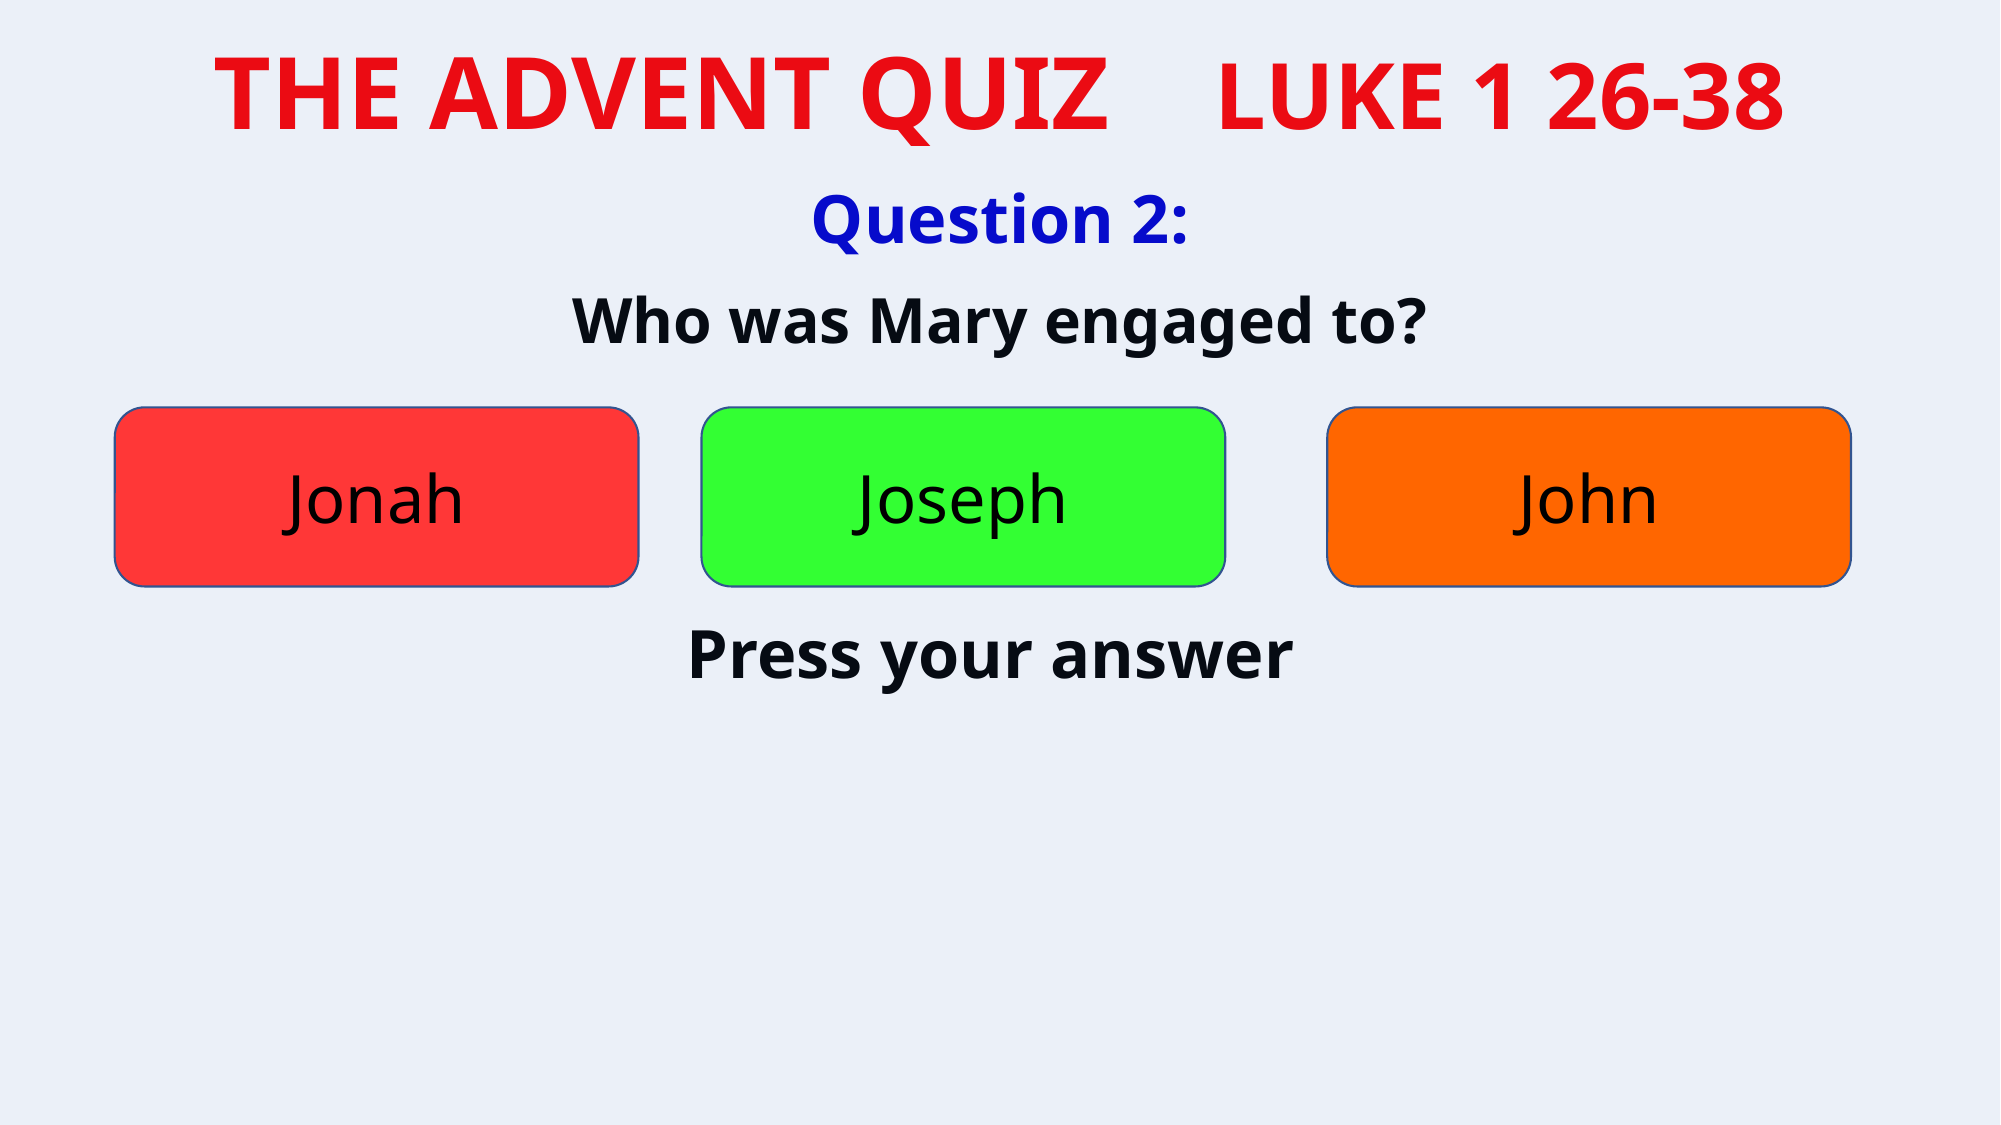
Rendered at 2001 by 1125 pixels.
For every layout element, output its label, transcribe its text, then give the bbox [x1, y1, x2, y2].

text_box [0, 0, 2000, 1125]
text_box Joseph [700, 406, 1227, 588]
text_box John [1326, 406, 1853, 588]
text_box Jonah [113, 406, 640, 588]
